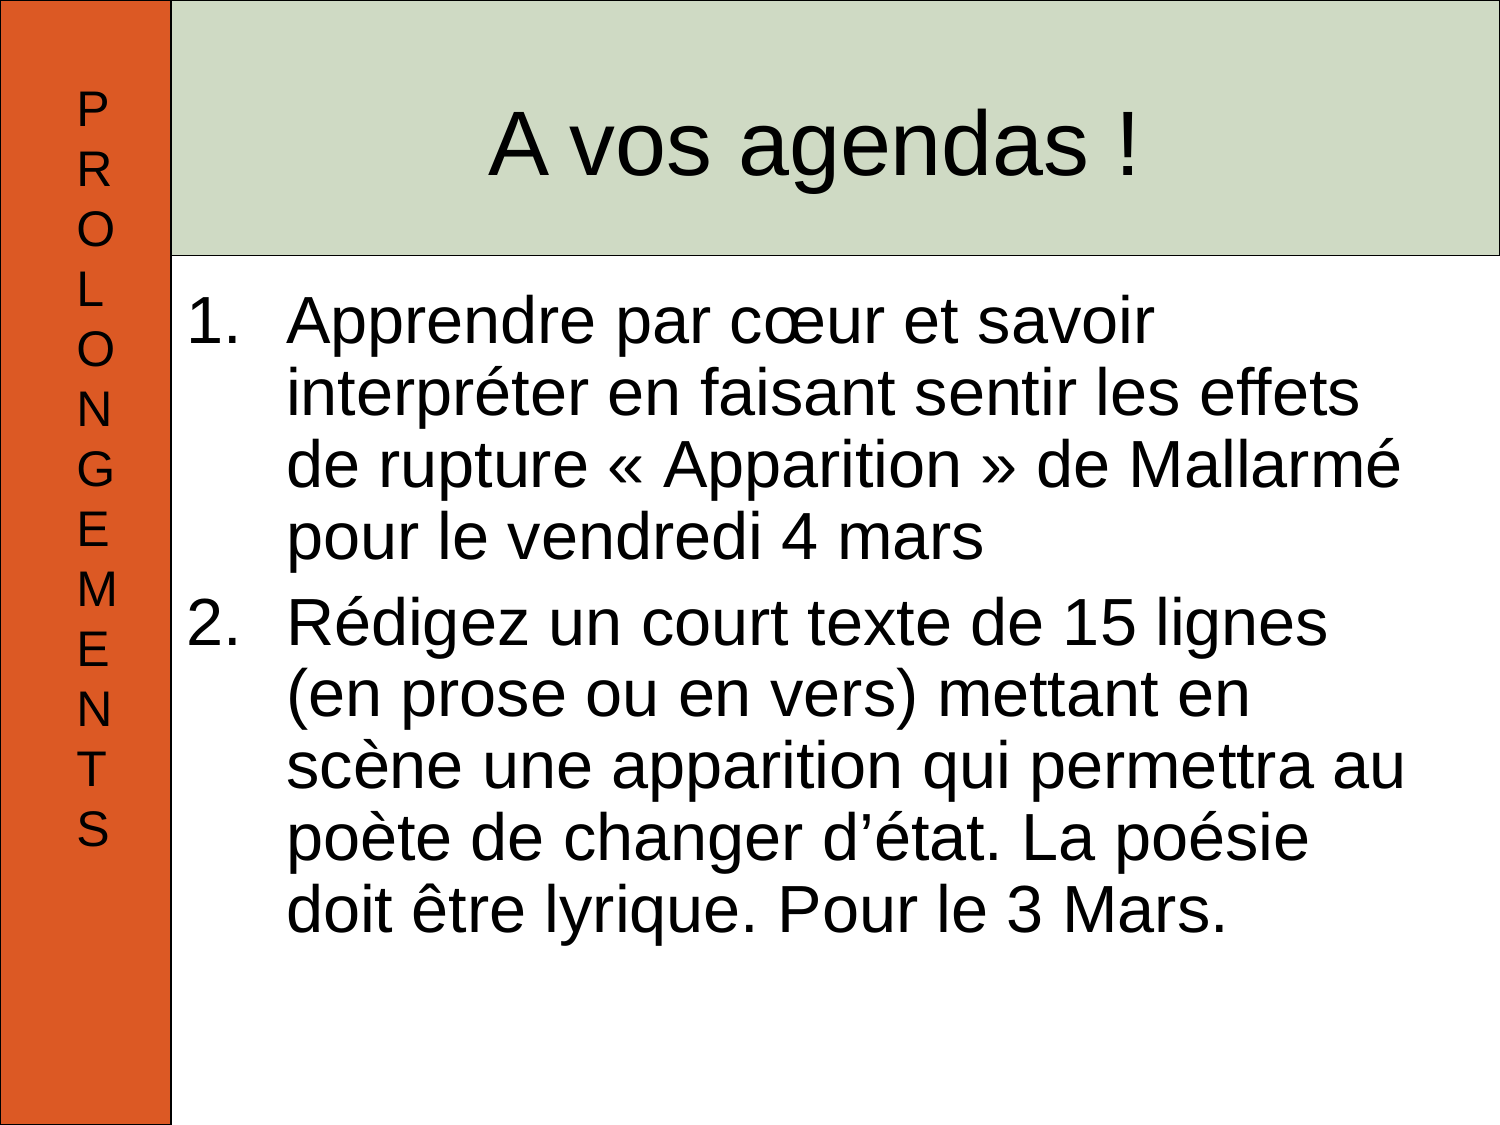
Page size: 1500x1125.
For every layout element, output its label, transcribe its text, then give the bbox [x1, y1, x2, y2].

list Apprendre par cœur et savoir interpréter en faisant sentir les effets de rupture « Apparition » de Mallarmé pour le vendredi 4 mars Rédigez un court texte de 15 lignes (en prose ou en vers) mettant en scène une apparition qui permettra au poète de changer d’état. La poésie doit être lyrique. Pour le 3 Mars. [171, 278, 1425, 1005]
text_box P R O L O N G E M E N T S [61, 69, 113, 865]
title A vos agendas ! [182, 44, 1448, 233]
